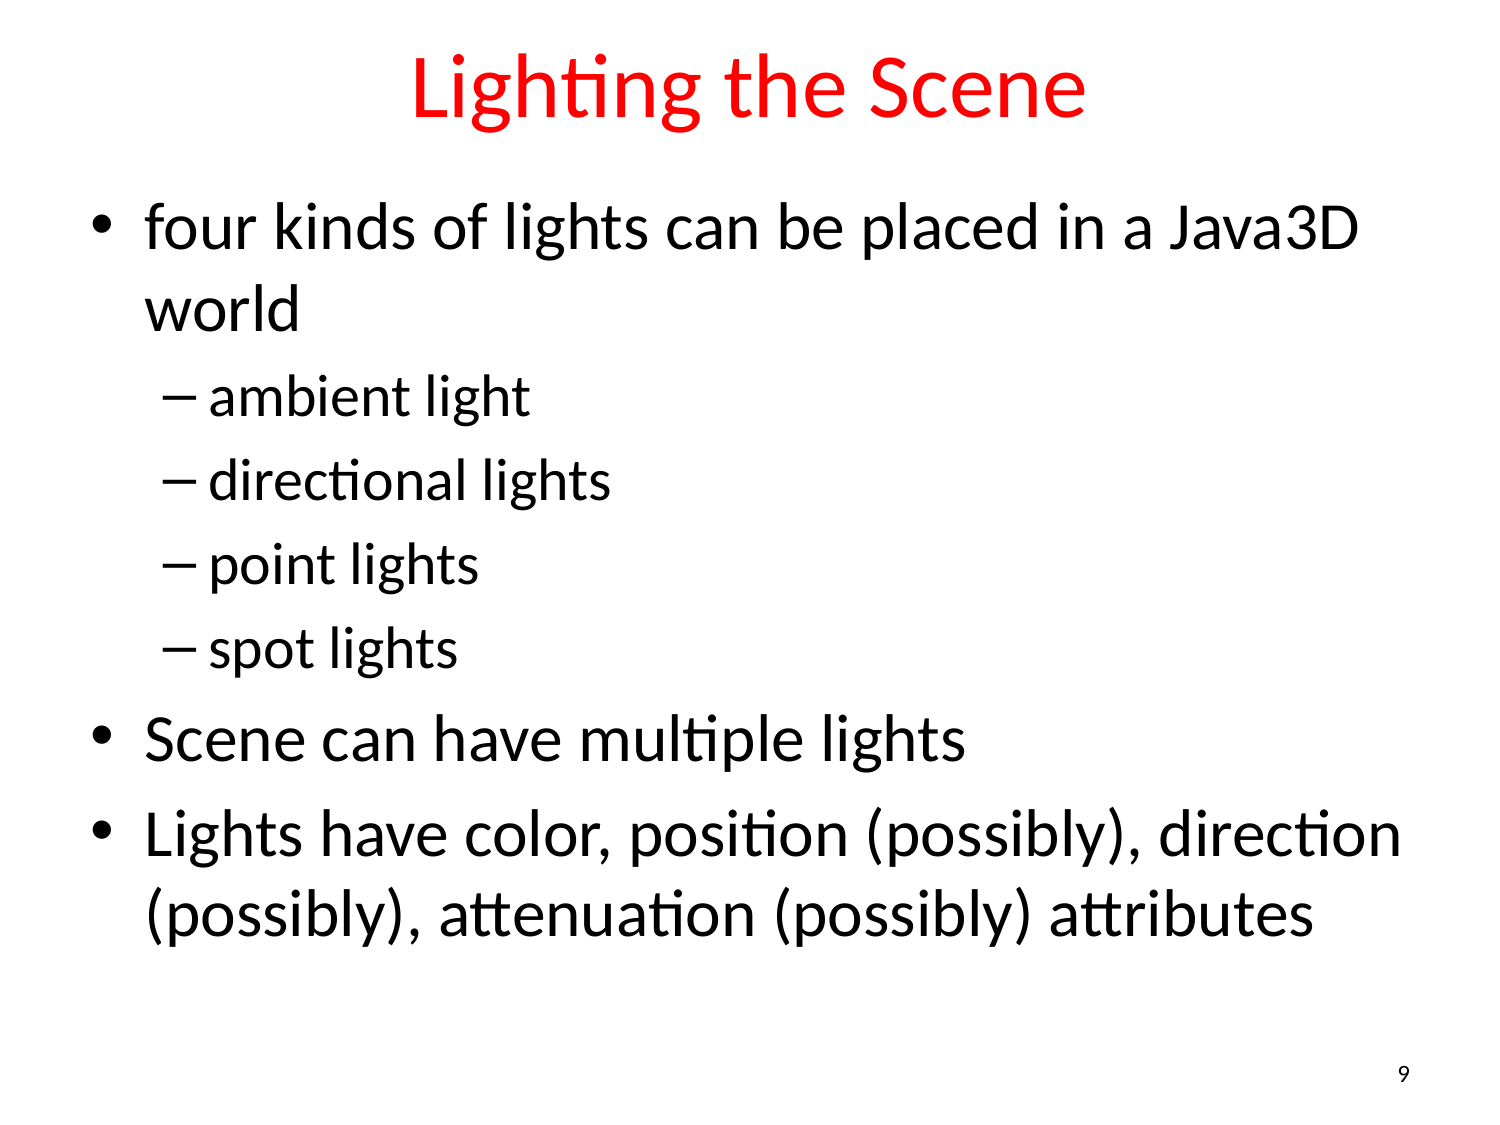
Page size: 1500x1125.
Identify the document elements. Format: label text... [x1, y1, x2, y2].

title Lighting the Scene [75, 0, 1425, 174]
list four kinds of lights can be placed in a Java3D world ambient light directional lights point lights spot lights Scene can have multiple lights Lights have color, position (possibly), direction (possibly), attenuation (possibly) attributes [75, 174, 1425, 1038]
slide_number 9 [1074, 1042, 1425, 1103]
